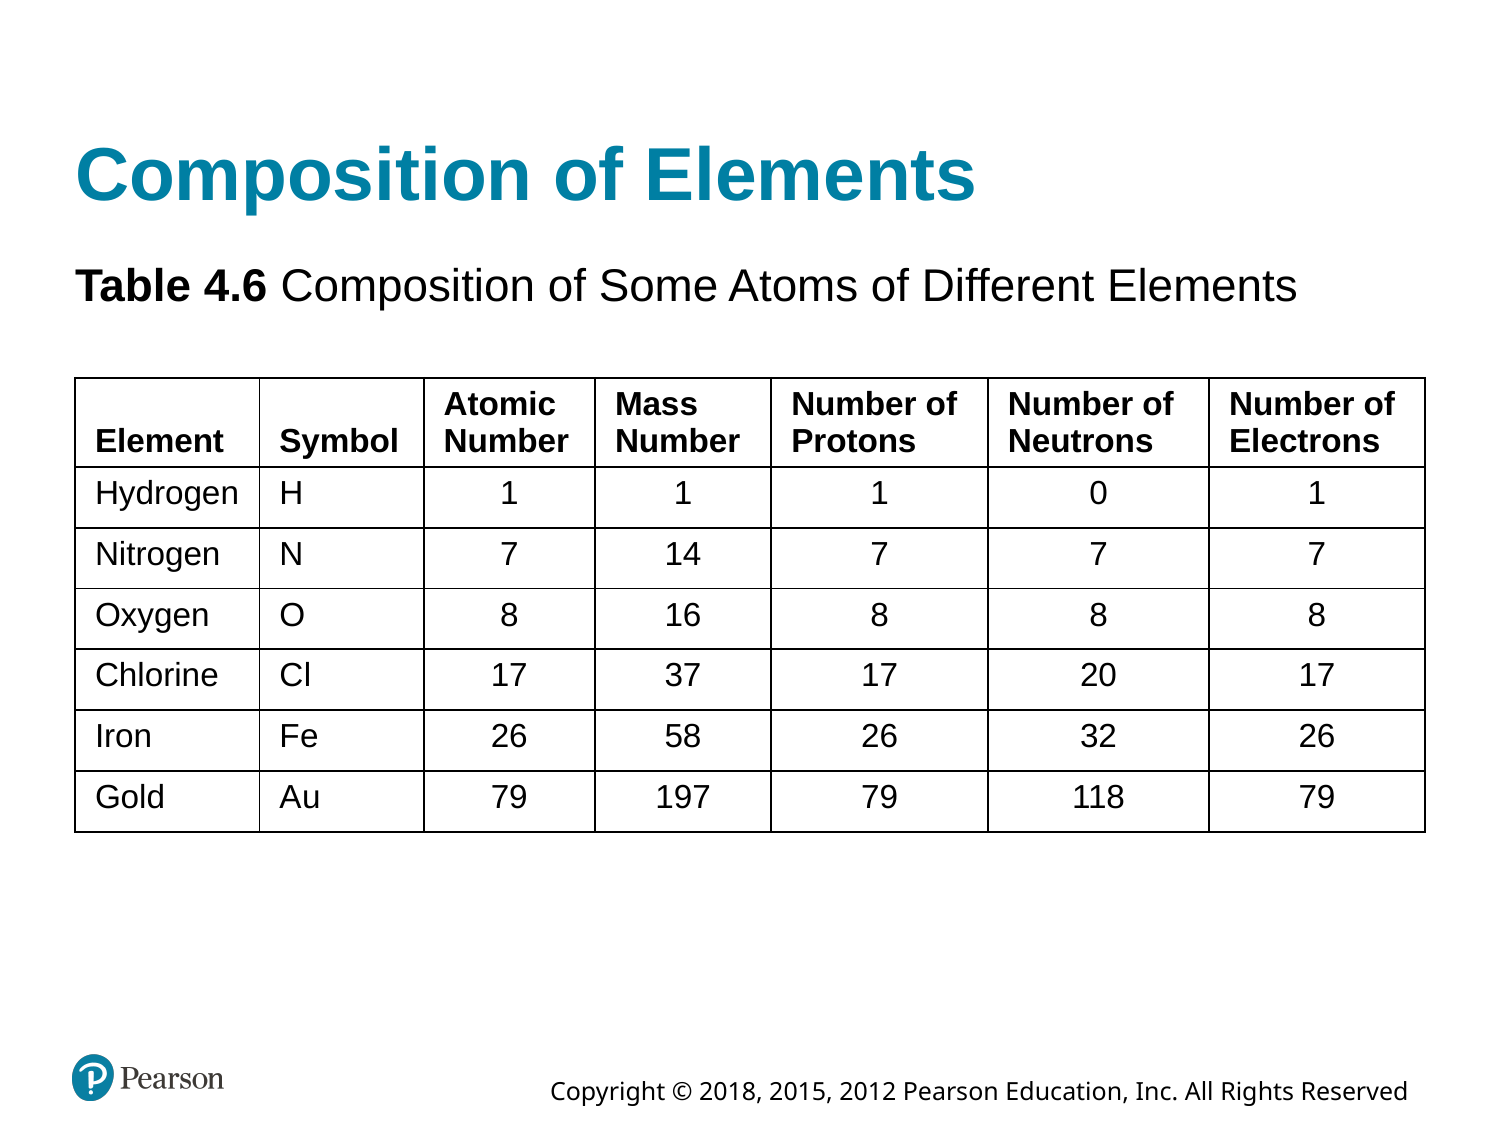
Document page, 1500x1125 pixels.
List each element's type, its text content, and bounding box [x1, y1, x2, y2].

table_cell 16 [596, 589, 770, 648]
table_cell 0 [989, 468, 1208, 527]
table_cell O [260, 589, 423, 648]
table_cell C l [260, 650, 423, 709]
table_cell A u [260, 772, 423, 831]
table_cell 20 [989, 650, 1208, 709]
table_header Atomic Number [425, 379, 594, 466]
table_cell 79 [1210, 772, 1424, 831]
table_cell 7 [1210, 529, 1424, 588]
picture [98, 1054, 224, 1101]
table_cell Gold [76, 772, 259, 831]
table_header Number of Protons [772, 379, 987, 466]
table_cell Hydrogen [76, 468, 259, 527]
table_cell 1 [1210, 468, 1424, 527]
table_cell F e [260, 711, 423, 770]
table_cell 1 [596, 468, 770, 527]
table_cell 118 [989, 772, 1208, 831]
table_cell 26 [772, 711, 987, 770]
table_cell 1 [425, 468, 594, 527]
table_cell 79 [772, 772, 987, 831]
table_cell Chlorine [76, 650, 259, 709]
table_cell Iron [76, 711, 259, 770]
table_header Number of Neutrons [989, 379, 1208, 466]
list Table 4.6 Composition of Some Atoms of Different Elements [75, 255, 1446, 322]
table_cell 32 [989, 711, 1208, 770]
table_cell 8 [989, 589, 1208, 648]
table_cell 17 [772, 650, 987, 709]
table_cell 26 [1210, 711, 1424, 770]
table_cell H [260, 468, 423, 527]
picture [72, 1087, 83, 1101]
table_header Symbol [260, 379, 423, 466]
table_cell 17 [1210, 650, 1424, 709]
table_cell Oxygen [76, 589, 259, 648]
picture [80, 1063, 106, 1088]
table_cell 8 [1210, 589, 1424, 648]
table_header Element [76, 379, 259, 466]
table_cell 1 [772, 468, 987, 527]
table_cell 8 [425, 589, 594, 648]
table_cell 7 [989, 529, 1208, 588]
table_cell 7 [425, 529, 594, 588]
table_cell 17 [425, 650, 594, 709]
table_header Mass Number [596, 379, 770, 466]
table_cell 14 [596, 529, 770, 588]
table_cell N [260, 529, 423, 588]
table_cell 8 [772, 589, 987, 648]
table_cell Nitrogen [76, 529, 259, 588]
picture [72, 1054, 88, 1070]
title Composition of Elements [75, 35, 1425, 216]
table_cell 79 [425, 772, 594, 831]
table_cell 197 [596, 772, 770, 831]
table_cell 7 [772, 529, 987, 588]
table_cell 37 [596, 650, 770, 709]
table_cell 58 [596, 711, 770, 770]
table_cell 26 [425, 711, 594, 770]
table_header Number of Electrons [1210, 379, 1424, 466]
